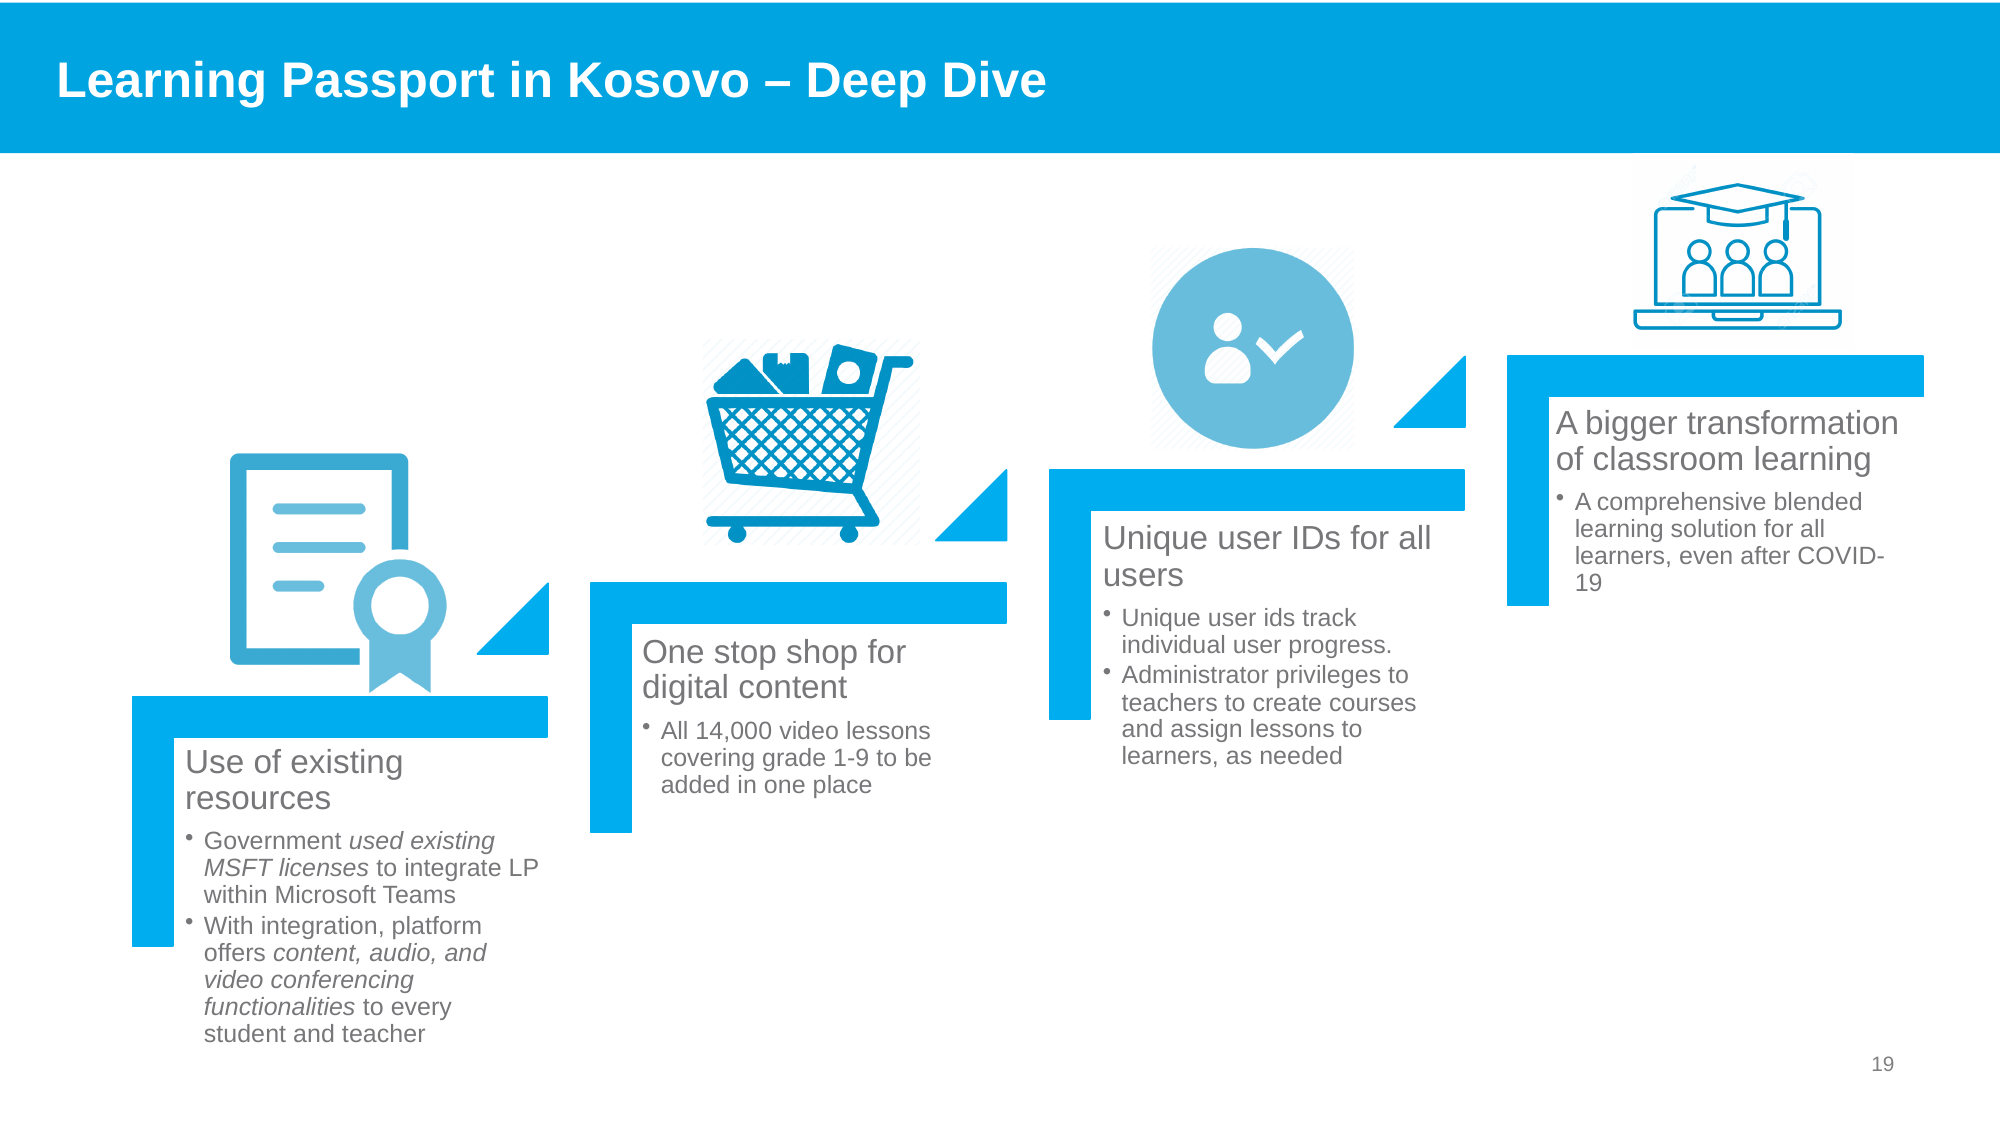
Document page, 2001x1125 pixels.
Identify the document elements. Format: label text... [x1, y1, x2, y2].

picture [214, 450, 461, 695]
title Learning Passport in Kosovo – Deep Dive [0, 2, 2000, 154]
picture [702, 339, 921, 545]
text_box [130, 299, 1925, 1123]
picture [1632, 154, 1854, 350]
picture [1149, 244, 1356, 451]
